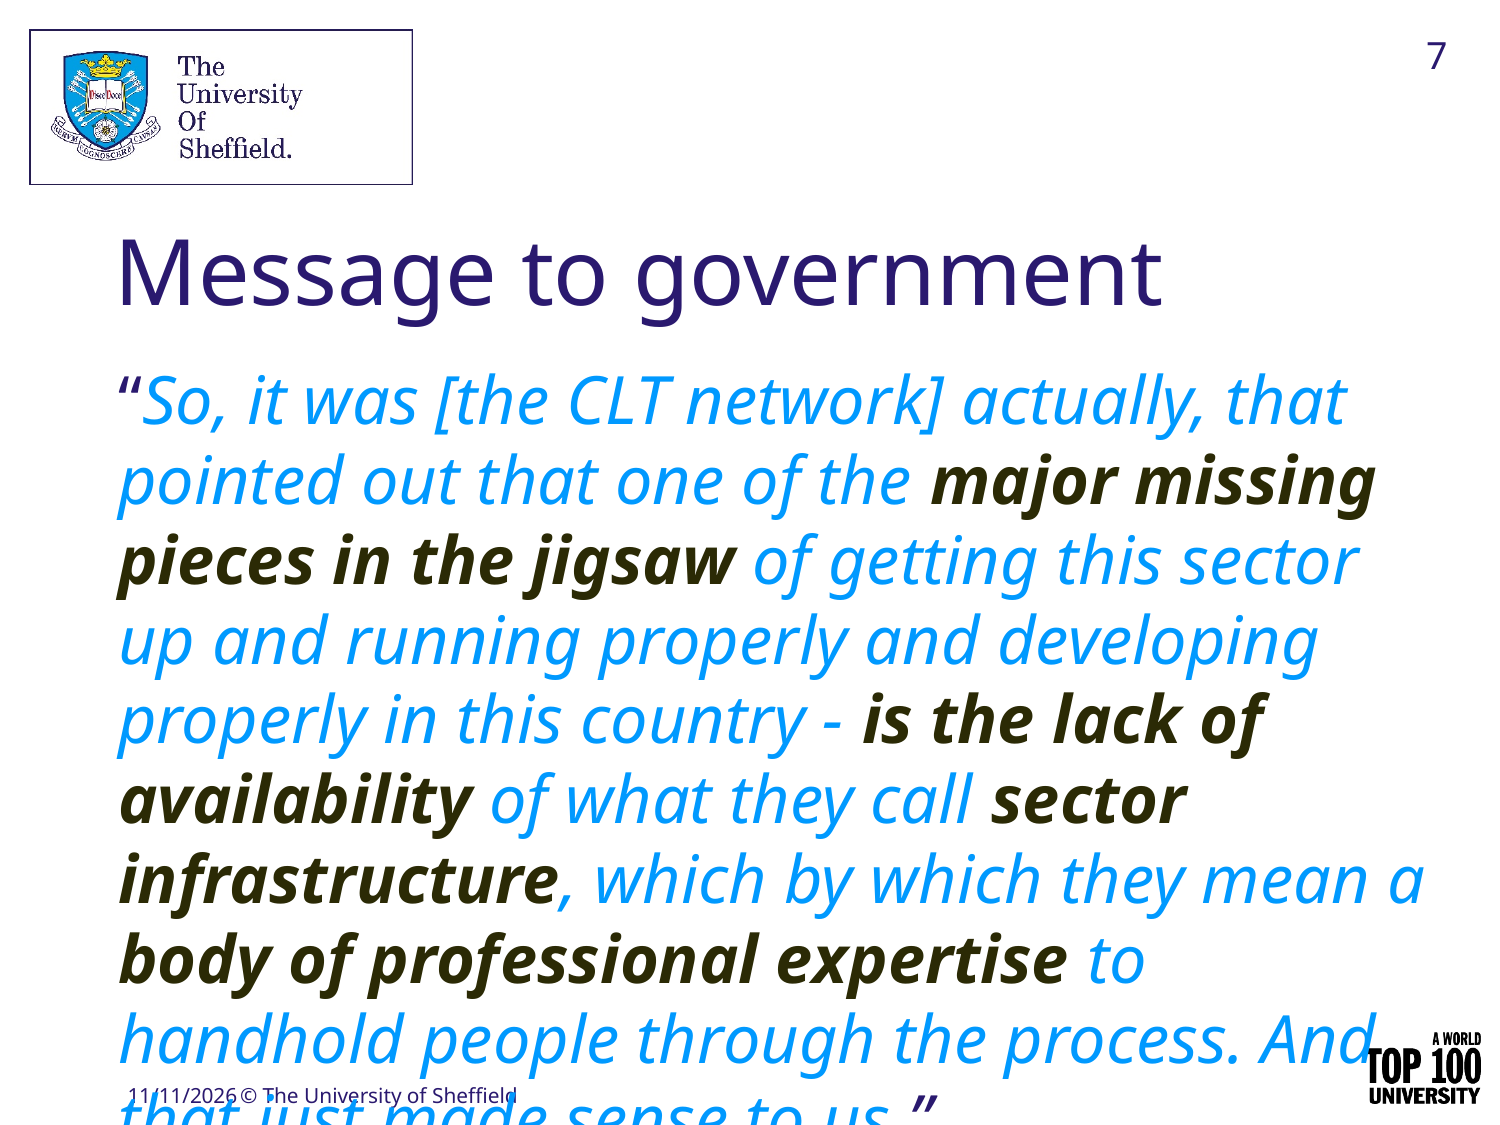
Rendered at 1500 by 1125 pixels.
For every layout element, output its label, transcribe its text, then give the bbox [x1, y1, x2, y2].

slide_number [112, 1074, 224, 1125]
picture [1364, 1032, 1481, 1104]
footer © The University of Sheffield [224, 1074, 1076, 1125]
list “So, it was [the CLT network] actually, that pointed out that one of the major missing pieces in the jigsaw of getting this sector up and running properly and developing properly in this country - is the lack of availability of what they call sector infrastructure, which by which they mean a body of professional expertise to handhold people through the process. And that just made sense to us.” Participant, MHCLG [103, 350, 1454, 1000]
title Message to government [99, 224, 1450, 350]
slide_number 7 [1149, 24, 1463, 101]
picture [29, 29, 413, 185]
